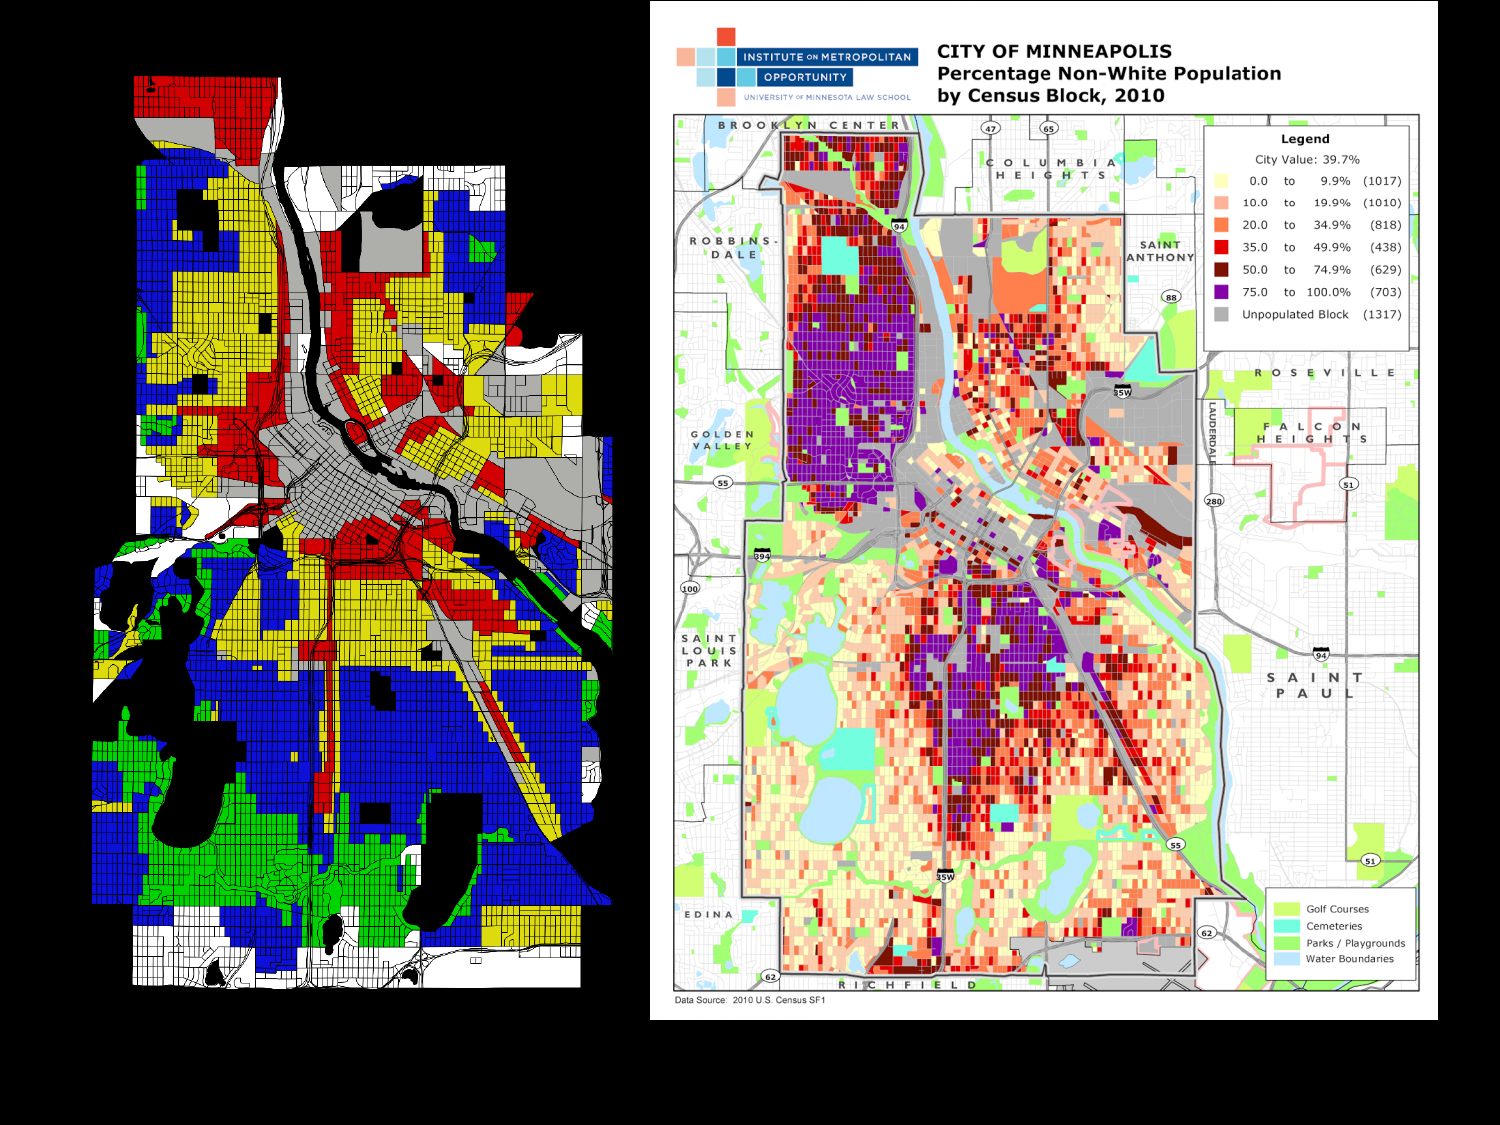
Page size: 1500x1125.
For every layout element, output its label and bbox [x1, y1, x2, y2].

picture [1, 24, 613, 1076]
picture [649, 1, 1438, 1020]
